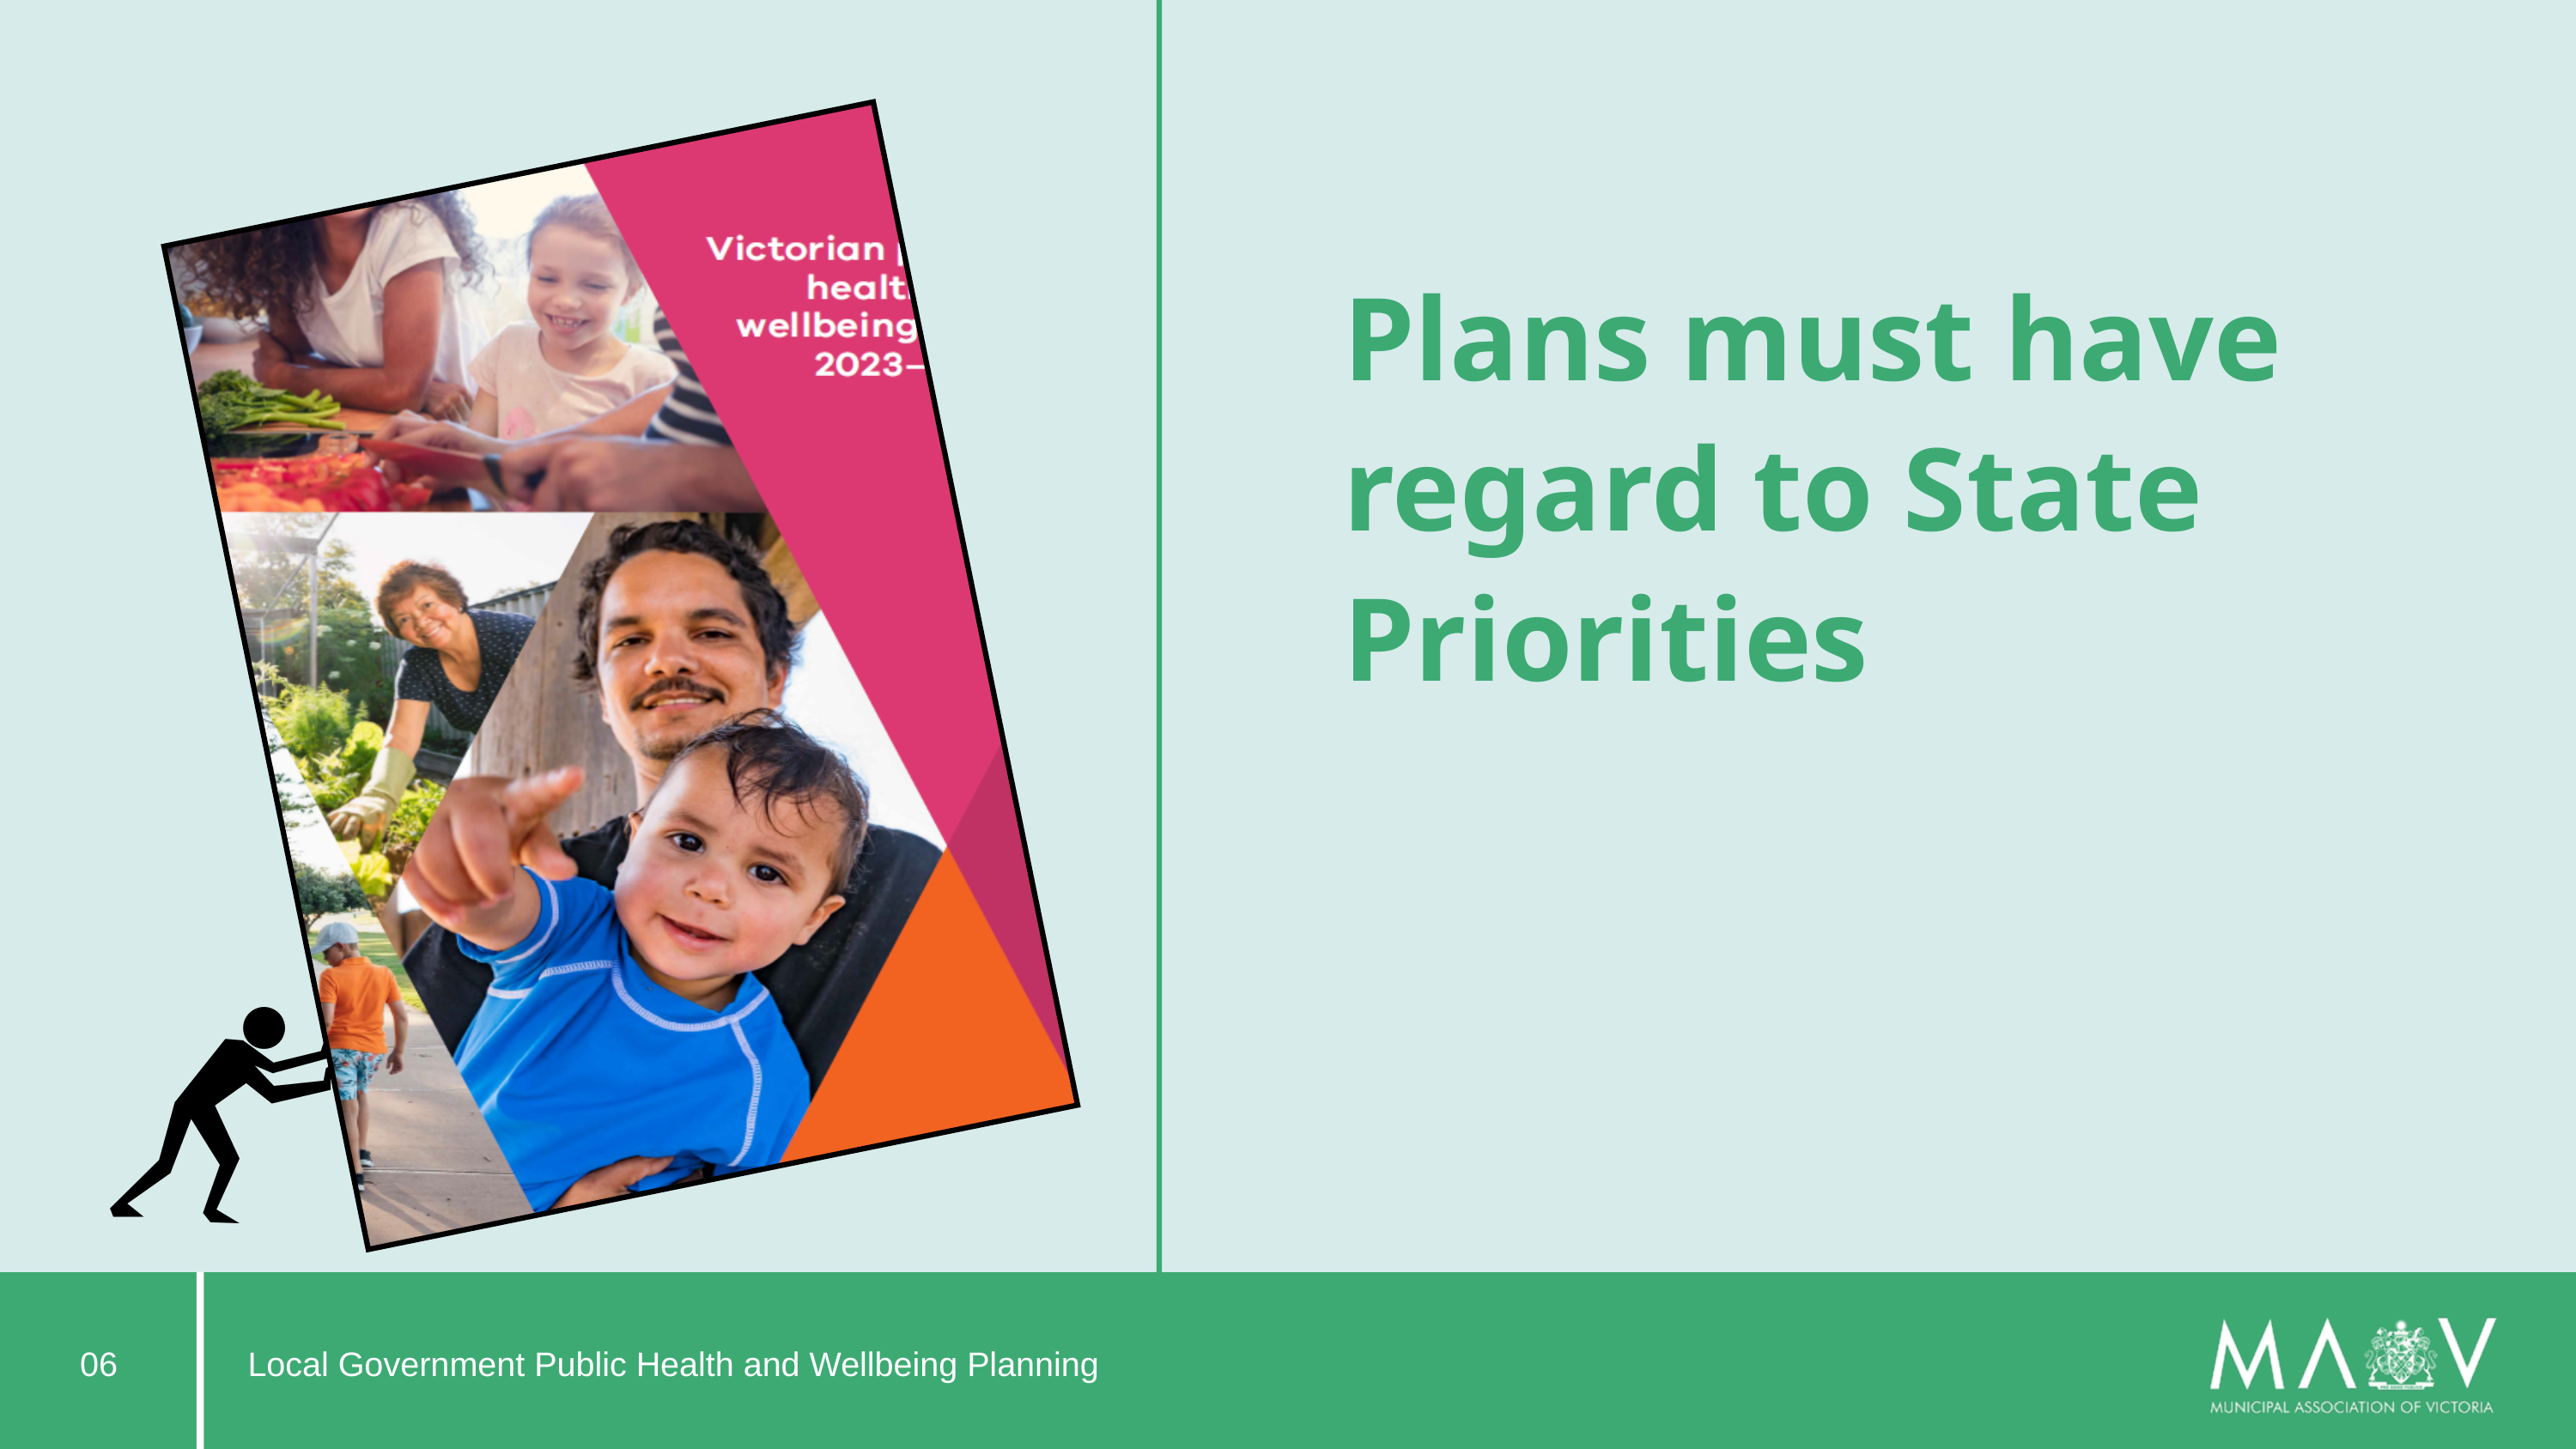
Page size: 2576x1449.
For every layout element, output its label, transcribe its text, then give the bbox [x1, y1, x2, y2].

text_box Plans must have regard to State Priorities [1343, 253, 2326, 705]
text_box [163, 101, 1078, 1250]
text_box [110, 1007, 331, 1223]
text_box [0, 1271, 2576, 1449]
